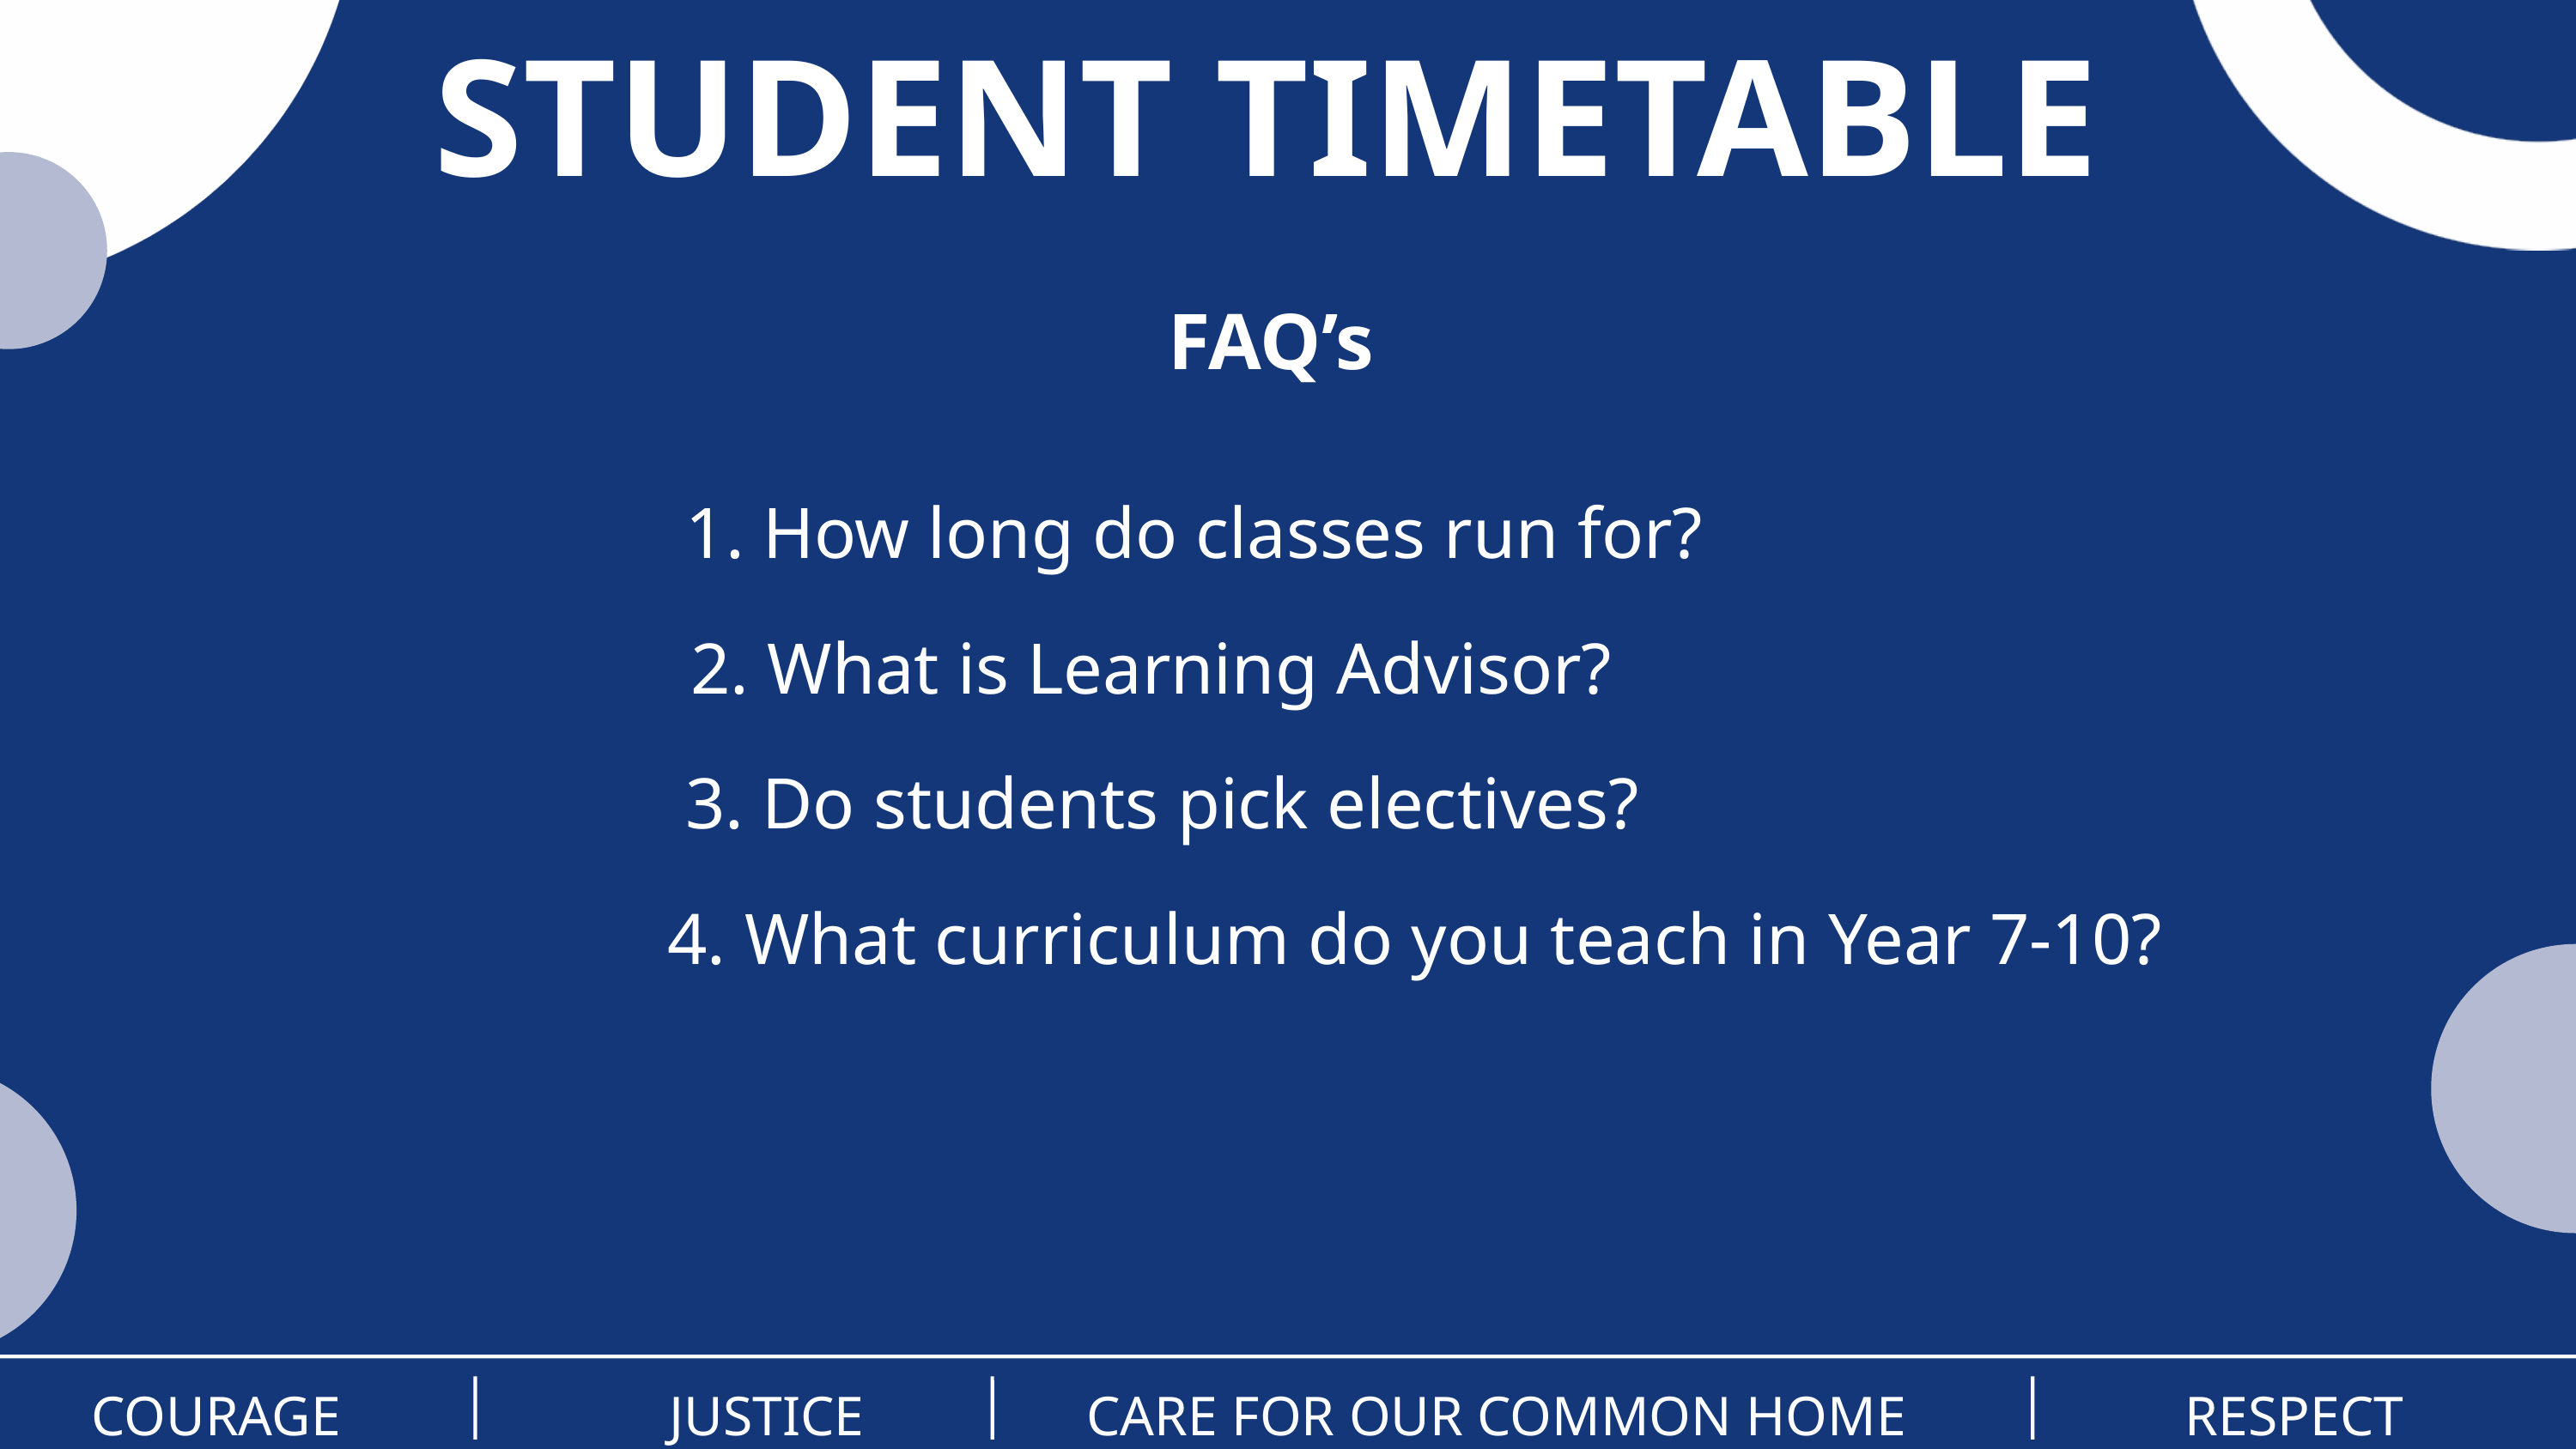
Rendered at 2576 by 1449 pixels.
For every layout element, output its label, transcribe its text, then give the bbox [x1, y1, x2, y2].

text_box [0, 1355, 2576, 1440]
text_box [0, 0, 357, 290]
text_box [0, 1065, 77, 1355]
text_box 1. How long do classes run for? [572, 475, 1817, 573]
text_box 2. What is Learning Advisor? [572, 609, 1731, 708]
text_box [2175, 0, 2576, 251]
text_box 3. Do students pick electives? [572, 745, 1753, 843]
text_box 4. What curriculum do you teach in Year 7-10? [654, 880, 2176, 979]
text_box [2431, 943, 2576, 1234]
text_box FAQ’s [1082, 277, 1460, 385]
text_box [0, 151, 107, 349]
text_box STUDENT TIMETABLE [175, 44, 2401, 209]
